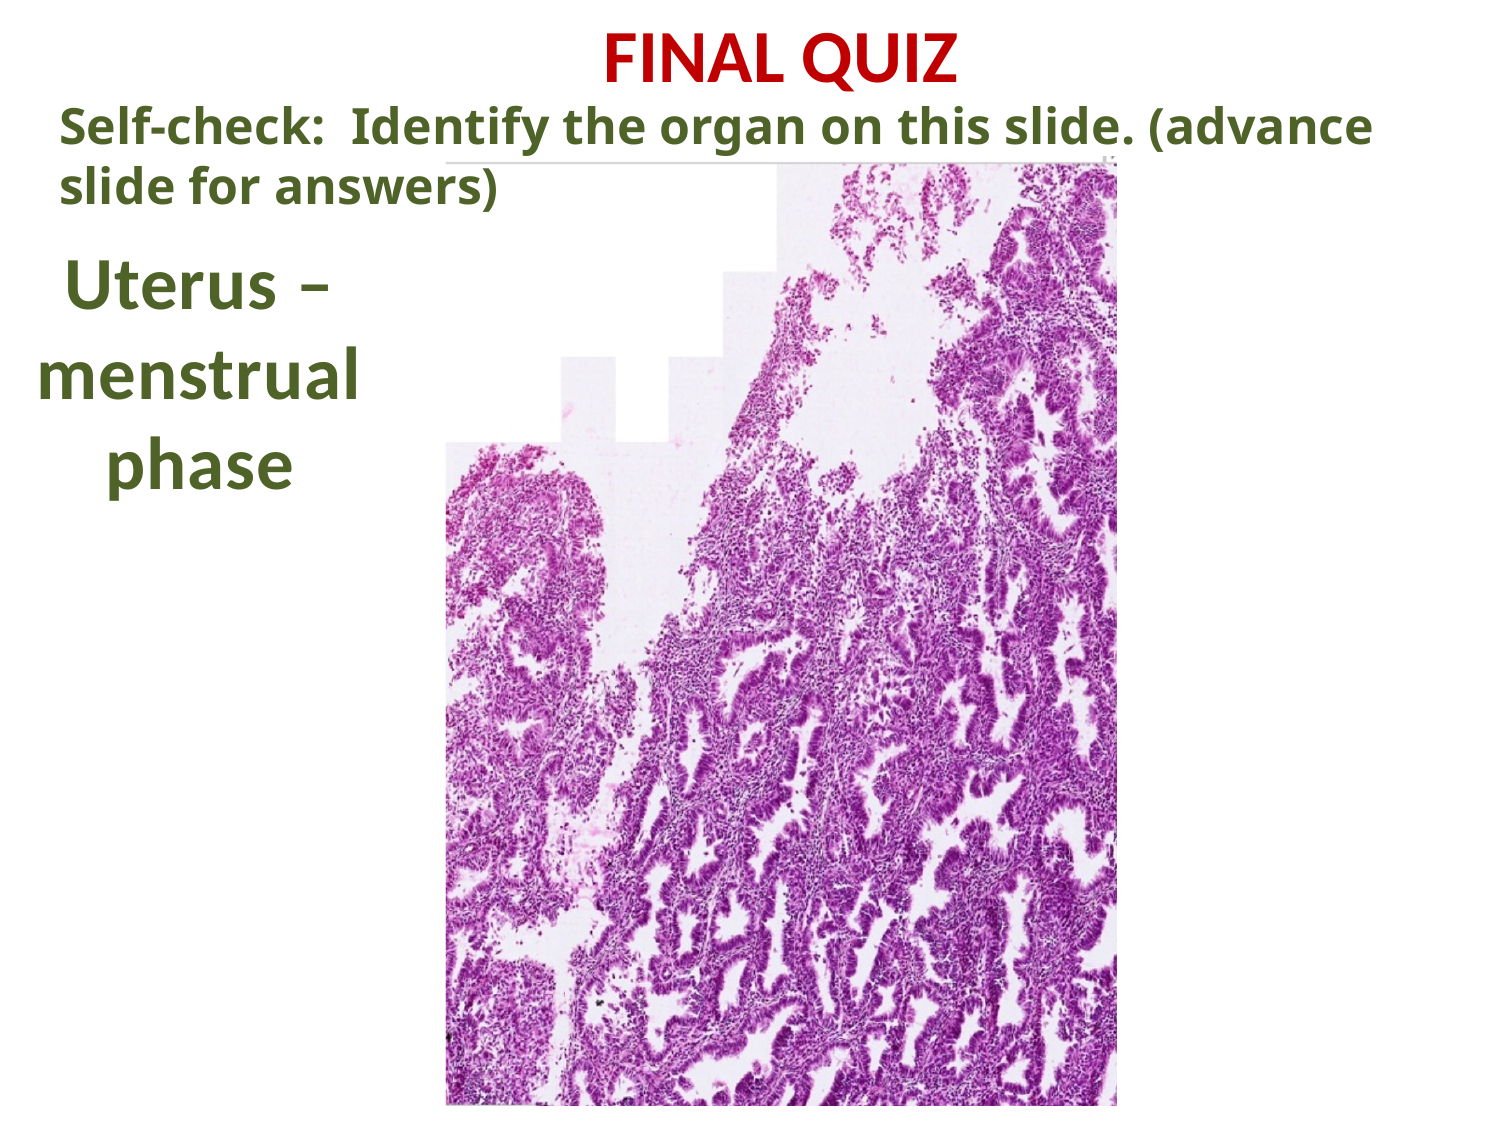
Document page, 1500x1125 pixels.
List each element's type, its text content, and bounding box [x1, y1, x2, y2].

picture [305, 223, 1257, 1106]
text_box Final quiz [249, 0, 1313, 87]
text_box Self-check: Identify the organ on this slide. (advance slide for answers) [44, 87, 1470, 223]
text_box Uterus – menstrual phase [0, 227, 400, 513]
